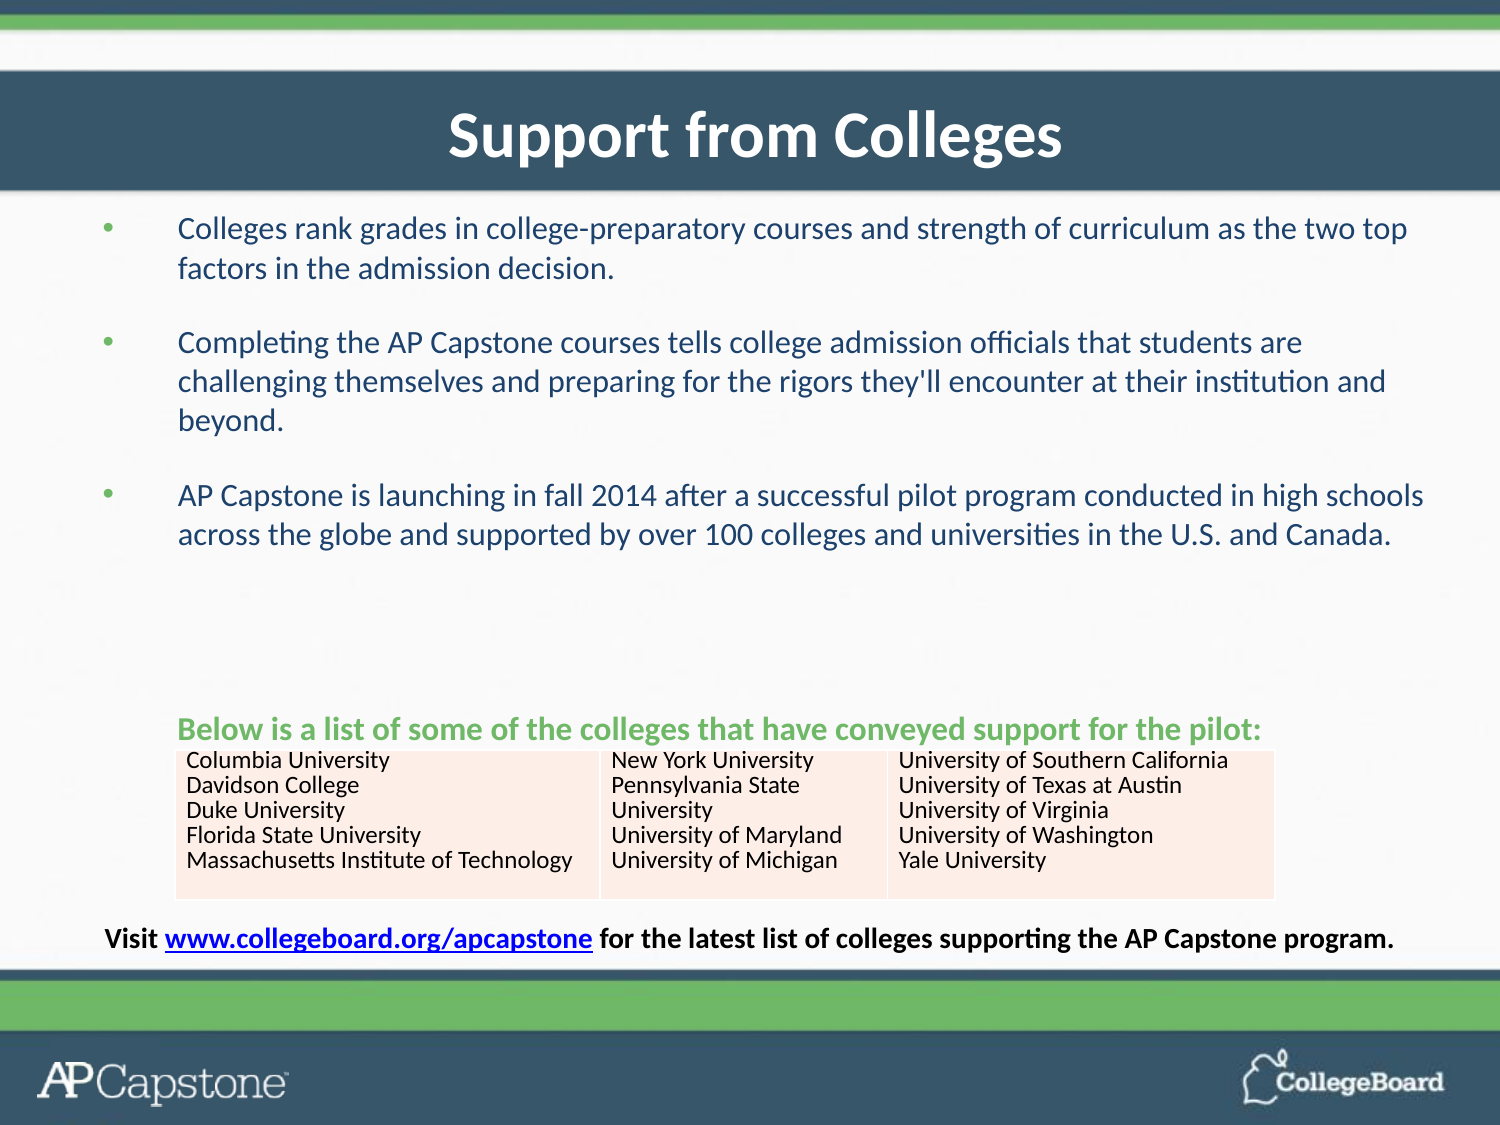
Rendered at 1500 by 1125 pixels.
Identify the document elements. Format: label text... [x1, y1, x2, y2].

table_header Columbia University Davidson College Duke University Florida State University Massachusetts Institute of Technology [176, 755, 599, 899]
table_header University of Southern California University of Texas at Austin University of Virginia University of Washington Yale University [888, 755, 1274, 899]
list Colleges rank grades in college-preparatory courses and strength of curriculum as the two top factors in the admission decision. Completing the AP Capstone courses tells college admission officials that students are challenging themselves and preparing for the rigors they'll encounter at their institution and beyond. AP Capstone is launching in fall 2014 after a successful pilot program conducted in high schools across the globe and supported by over 100 colleges and universities in the U.S. and Canada. [87, 200, 1463, 713]
text_box Below is a list of some of the colleges that have conveyed support for the pilot: [162, 699, 1400, 755]
table_header New York University Pennsylvania State University University of Maryland University of Michigan [601, 755, 887, 899]
text_box [386, 216, 417, 260]
picture [0, 188, 1500, 1125]
title Support from Colleges [0, 75, 1500, 188]
text_box Visit www.collegeboard.org/apcapstone for the latest list of colleges supporting the AP Capstone program. [31, 912, 1469, 963]
picture [0, 0, 1500, 75]
